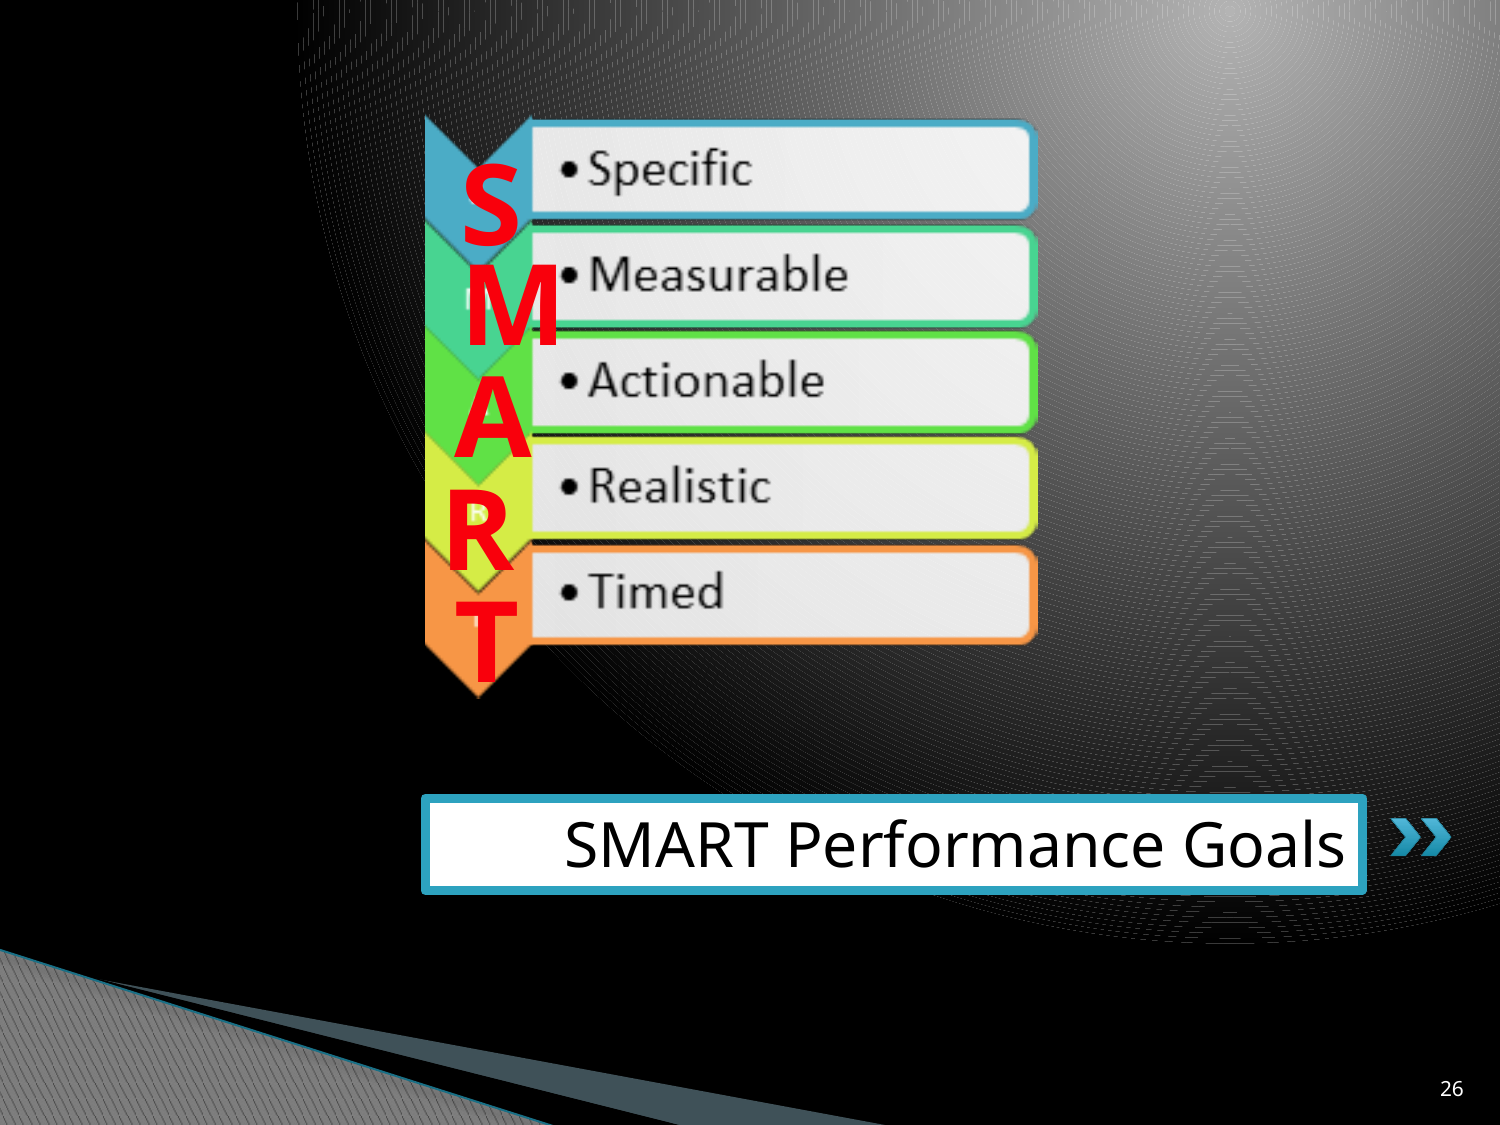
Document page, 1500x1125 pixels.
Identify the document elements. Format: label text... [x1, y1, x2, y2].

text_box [424, 112, 1038, 715]
picture [0, 952, 543, 1125]
slide_number 26 [1418, 1051, 1479, 1112]
title SMART Performance Goals [421, 794, 1367, 895]
